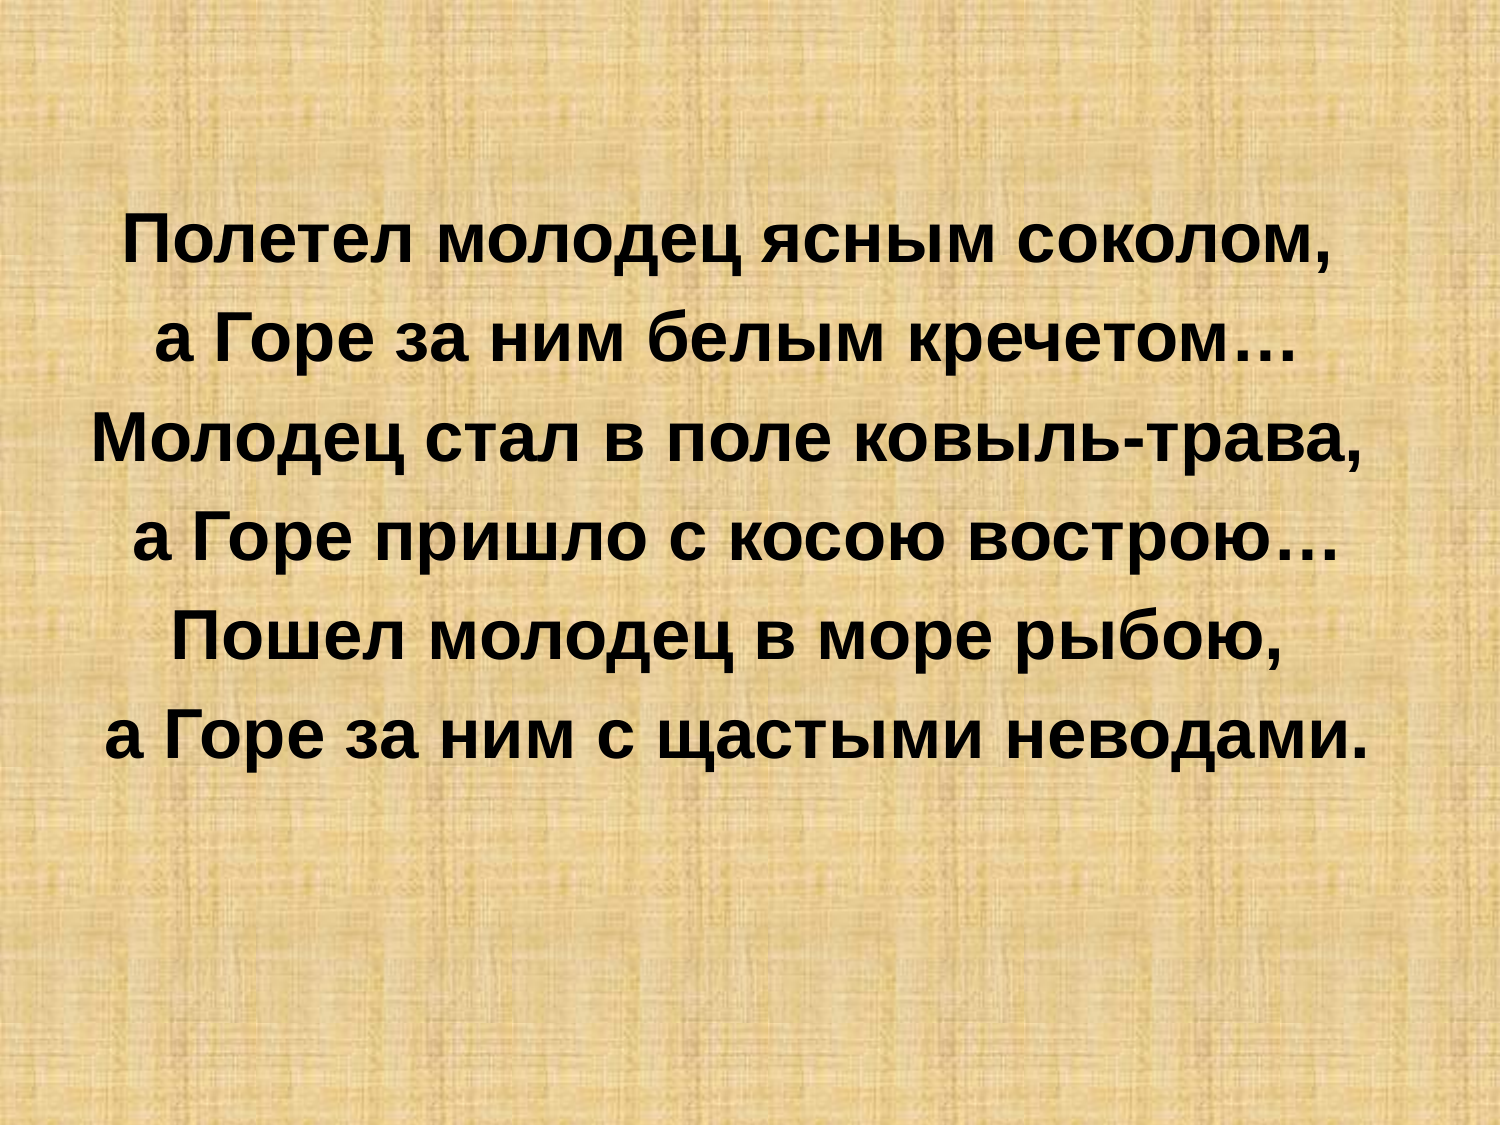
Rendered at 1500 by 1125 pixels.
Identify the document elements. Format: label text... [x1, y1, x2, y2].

picture [0, 0, 1500, 1125]
subtitle Полетел молодец ясным соколом, а Горе за ним белым кречетом… Молодец стал в поле ковыль-трава, а Горе пришло с косою вострою… Пошел молодец в море рыбою, а Горе за ним с щастыми неводами. [41, 184, 1436, 1083]
